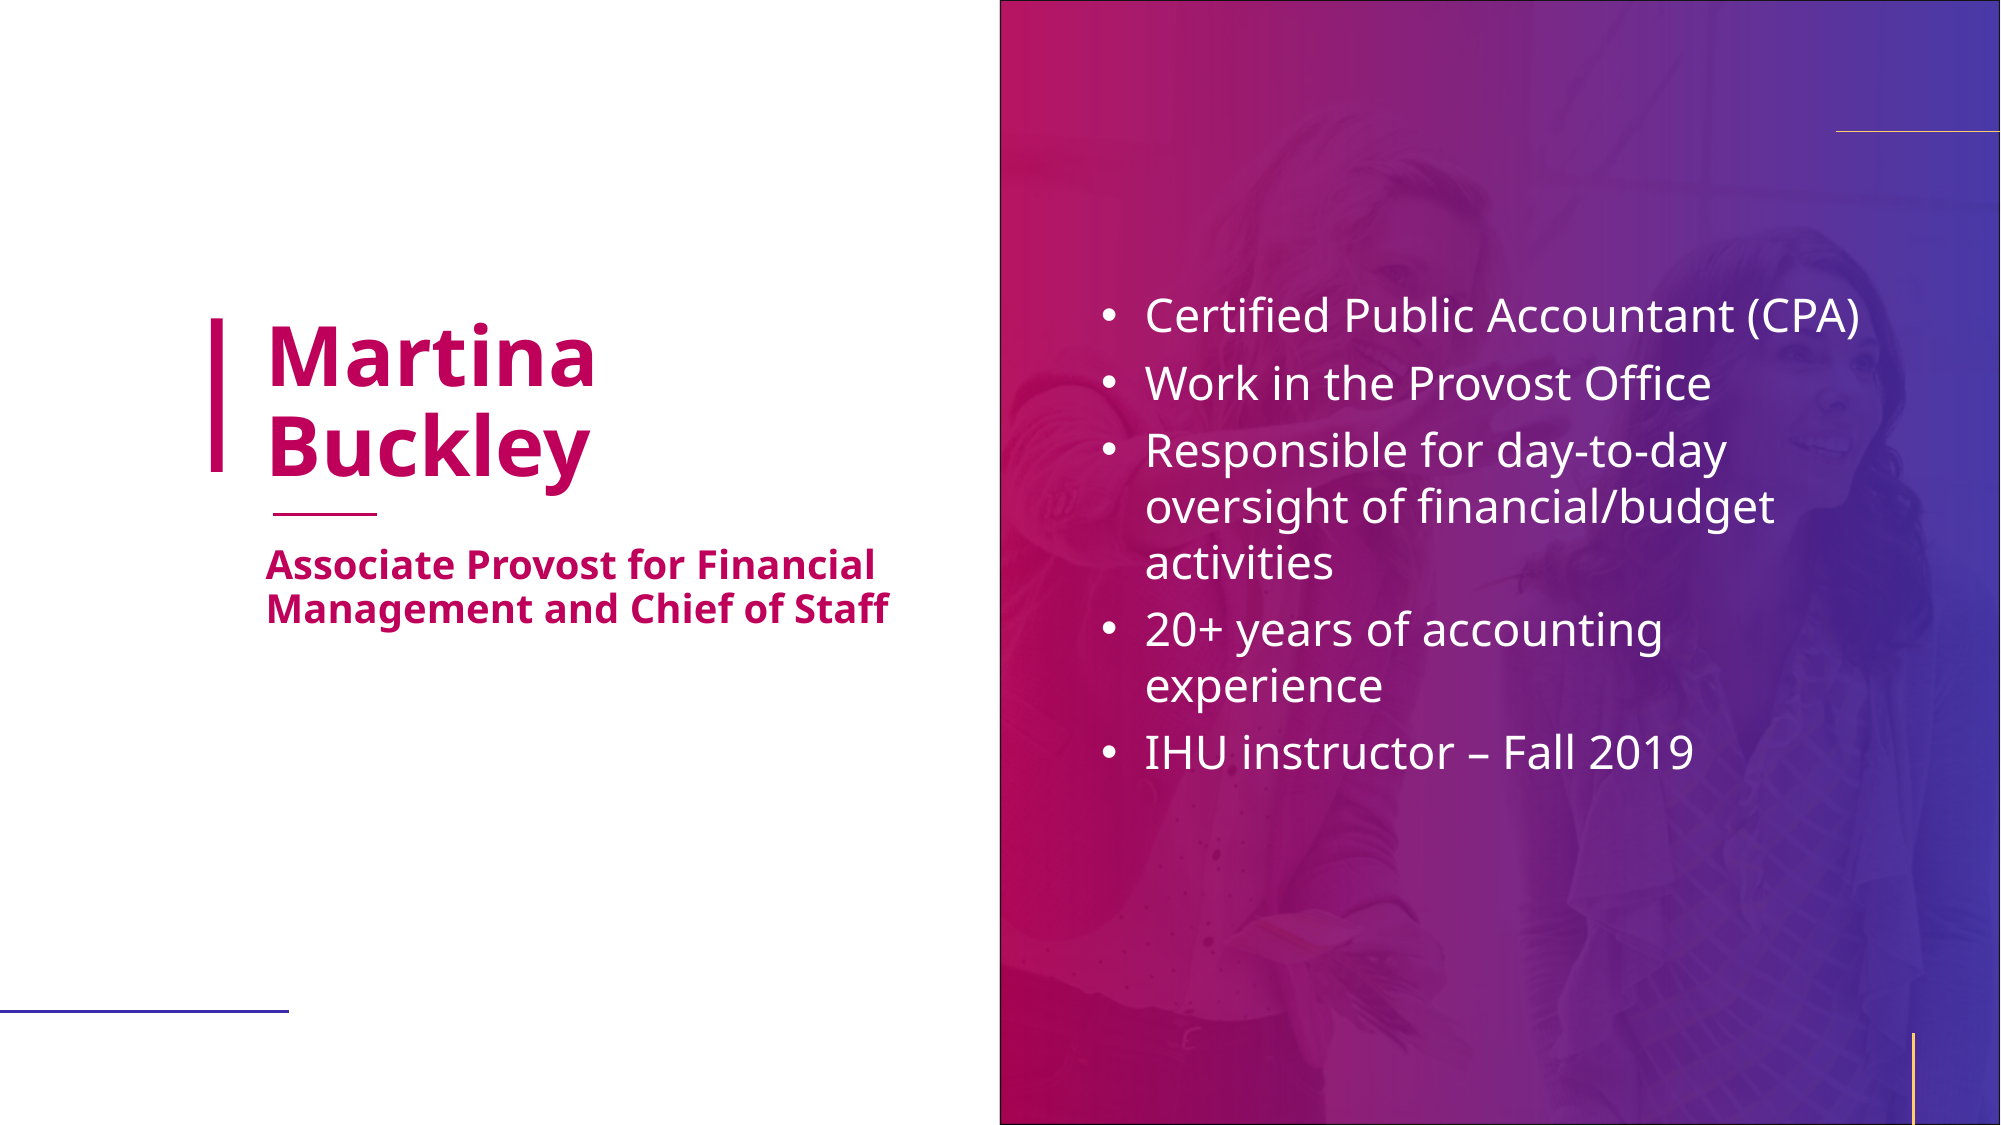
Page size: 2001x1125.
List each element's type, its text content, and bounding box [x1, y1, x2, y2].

subtitle Associate Provost for Financial Management and Chief of Staff [250, 538, 931, 652]
list Certified Public Accountant (CPA) Work in the Provost Office Responsible for day-to-day oversight of financial/budget activities 20+ years of accounting experience IHU instructor – Fall 2019 [1086, 278, 1917, 792]
picture [0, 0, 999, 1125]
title Martina Buckley [250, 278, 931, 531]
